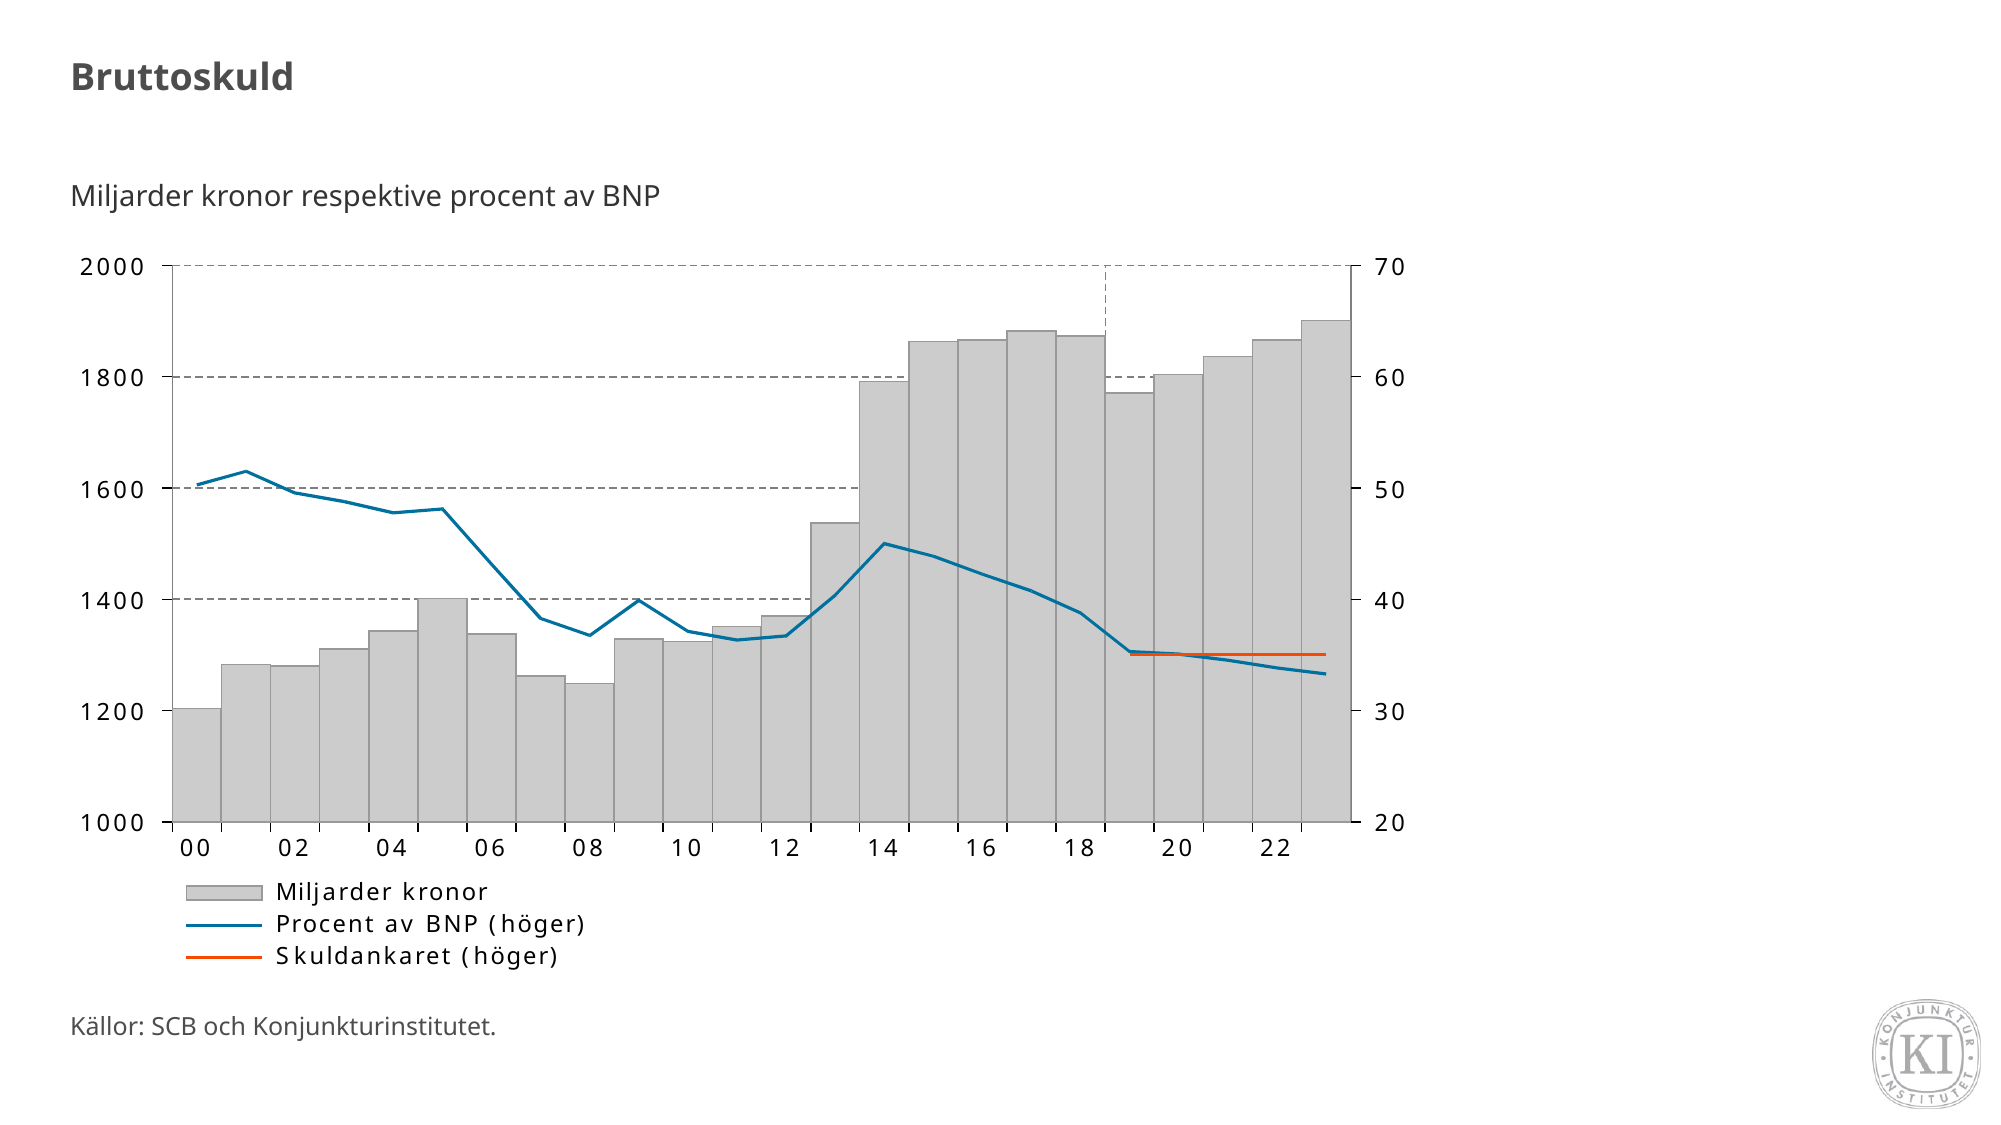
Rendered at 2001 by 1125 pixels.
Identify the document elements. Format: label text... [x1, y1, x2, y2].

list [30, 228, 1453, 998]
title Bruttoskuld [55, 45, 1476, 128]
subtitle Källor: SCB och Konjunkturinstitutet. [55, 1003, 1476, 1106]
picture [1872, 999, 1981, 1109]
list Miljarder kronor respektive procent av BNP [55, 137, 1476, 220]
